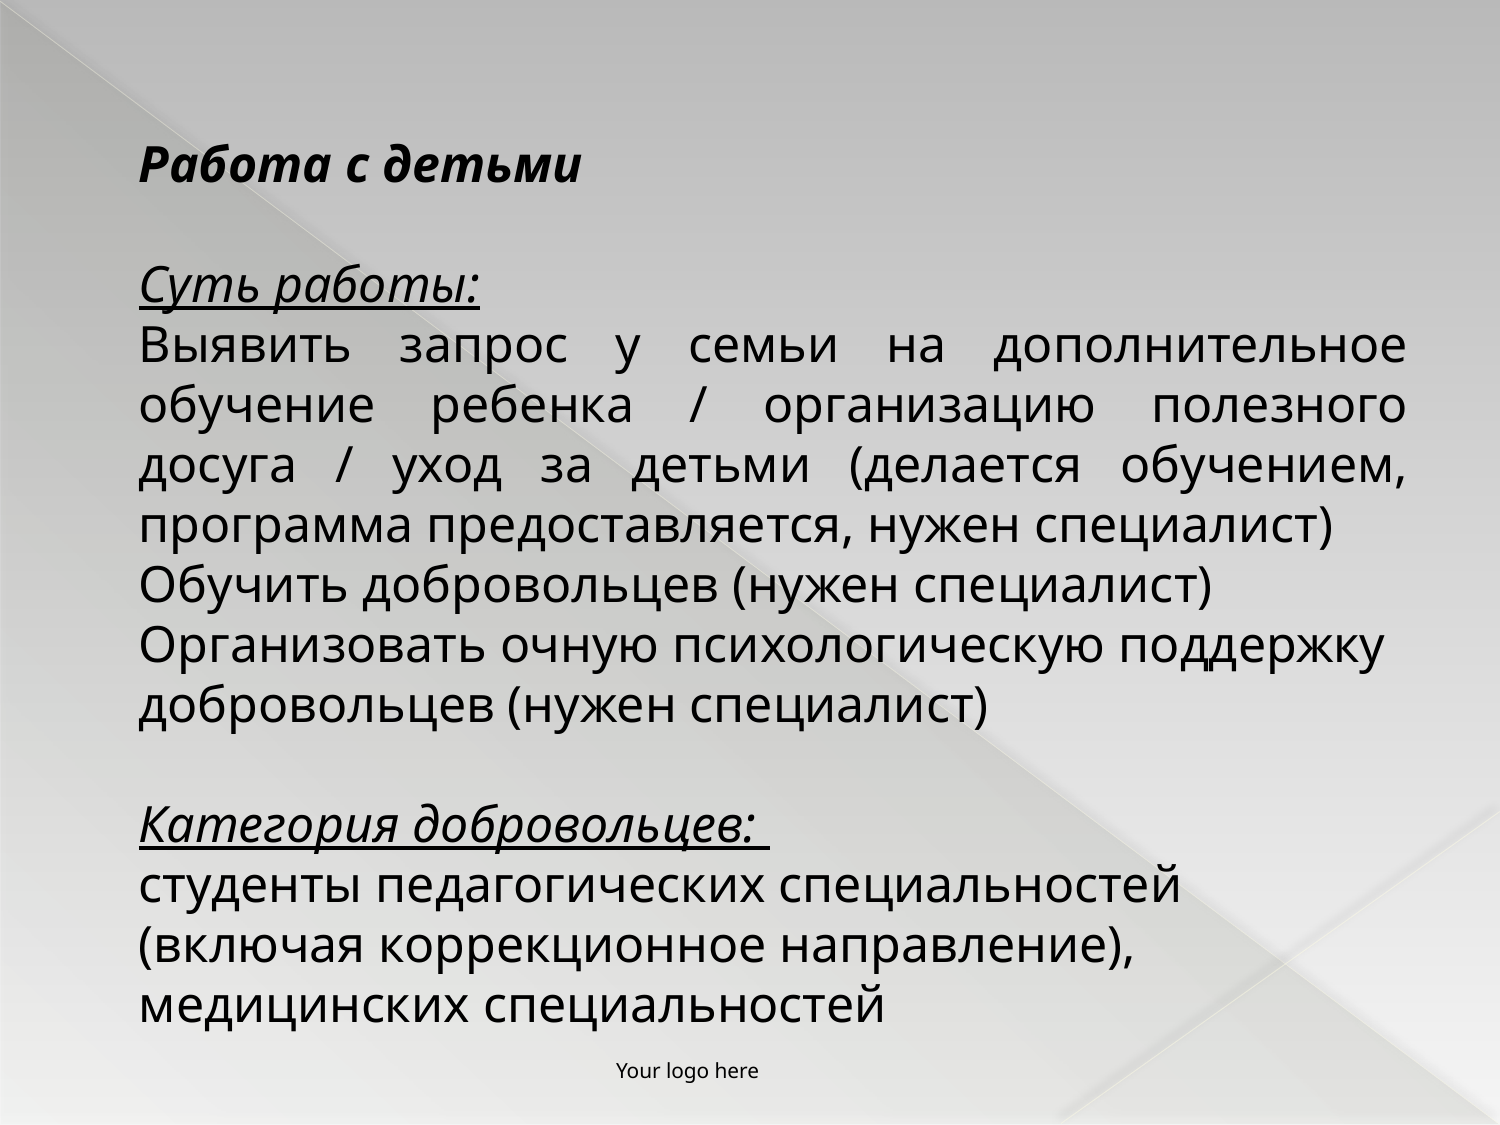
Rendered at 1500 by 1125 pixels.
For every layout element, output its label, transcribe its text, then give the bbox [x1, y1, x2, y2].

text_box Работа с детьми Суть работы: Выявить запрос у семьи на дополнительное обучение ребенка / организацию полезного досуга / уход за детьми (делается обучением, программа предоставляется, нужен специалист) Обучить добровольцев (нужен специалист) Организовать очную психологическую поддержку добровольцев (нужен специалист) Категория добровольцев: студенты педагогических специальностей (включая коррекционное направление), медицинских специальностей [123, 125, 1424, 1041]
footer Your logo here [75, 1044, 774, 1094]
